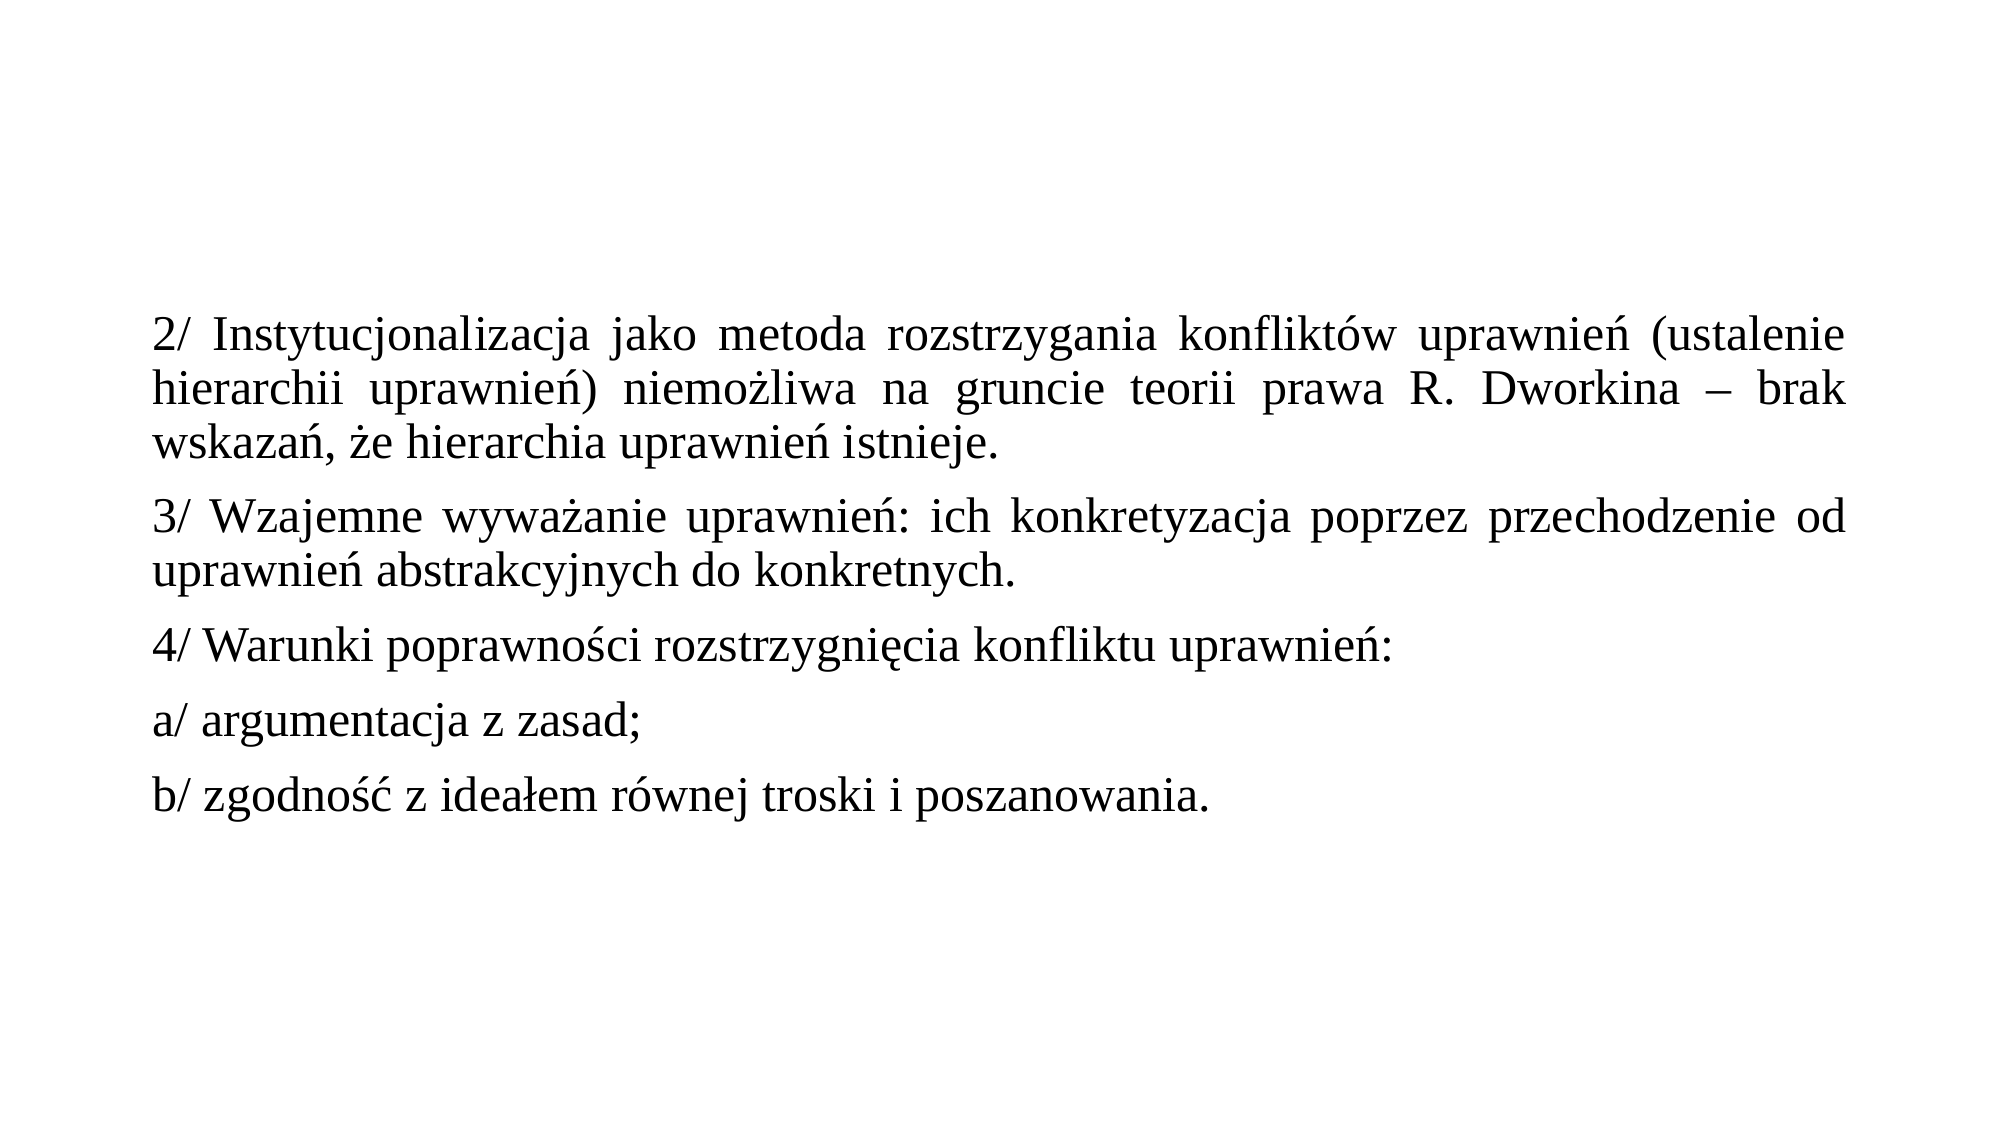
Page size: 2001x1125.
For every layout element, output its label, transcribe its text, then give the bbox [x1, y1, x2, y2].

list 2/ Instytucjonalizacja jako metoda rozstrzygania konfliktów uprawnień (ustalenie hierarchii uprawnień) niemożliwa na gruncie teorii prawa R. Dworkina – brak wskazań, że hierarchia uprawnień istnieje. 3/ Wzajemne wyważanie uprawnień: ich konkretyzacja poprzez przechodzenie od uprawnień abstrakcyjnych do konkretnych. 4/ Warunki poprawności rozstrzygnięcia konfliktu uprawnień: a/ argumentacja z zasad; b/ zgodność z ideałem równej troski i poszanowania. [137, 299, 1863, 1014]
